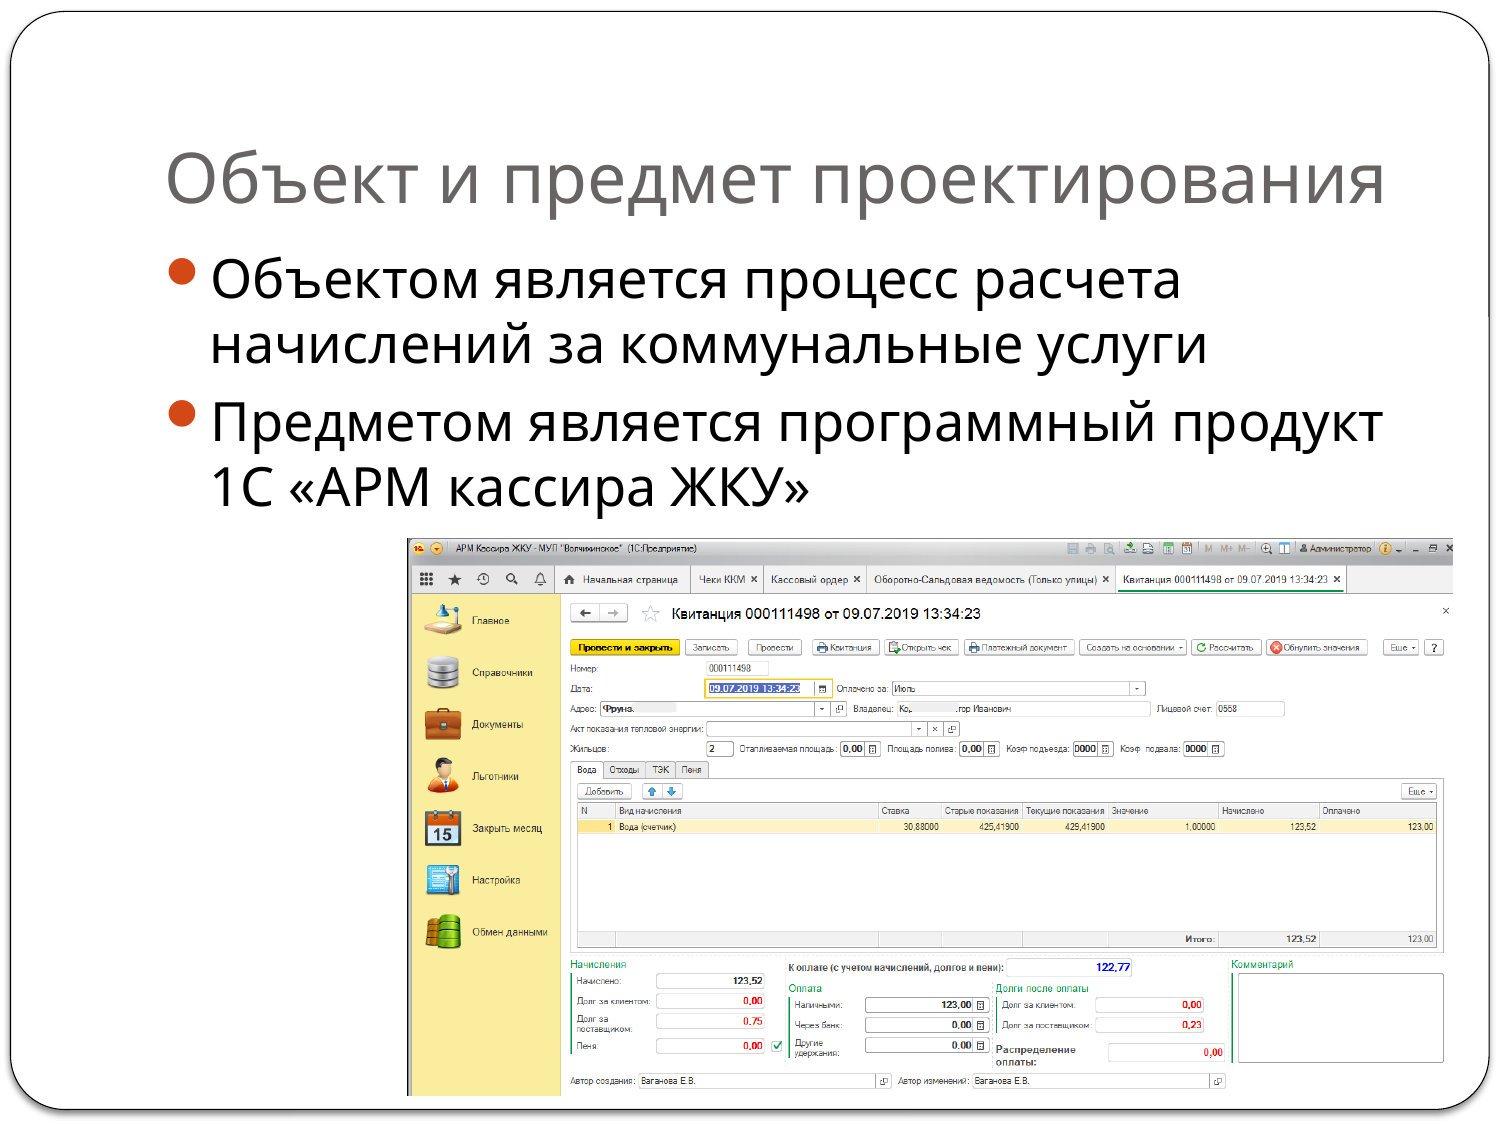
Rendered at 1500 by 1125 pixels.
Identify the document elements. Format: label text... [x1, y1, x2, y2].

title Объект и предмет проектирования [150, 45, 1425, 233]
list Объектом является процесс расчета начислений за коммунальные услуги Предметом является программный продукт 1С «АРМ кассира ЖКУ» [150, 237, 1425, 988]
picture [407, 538, 1453, 1097]
